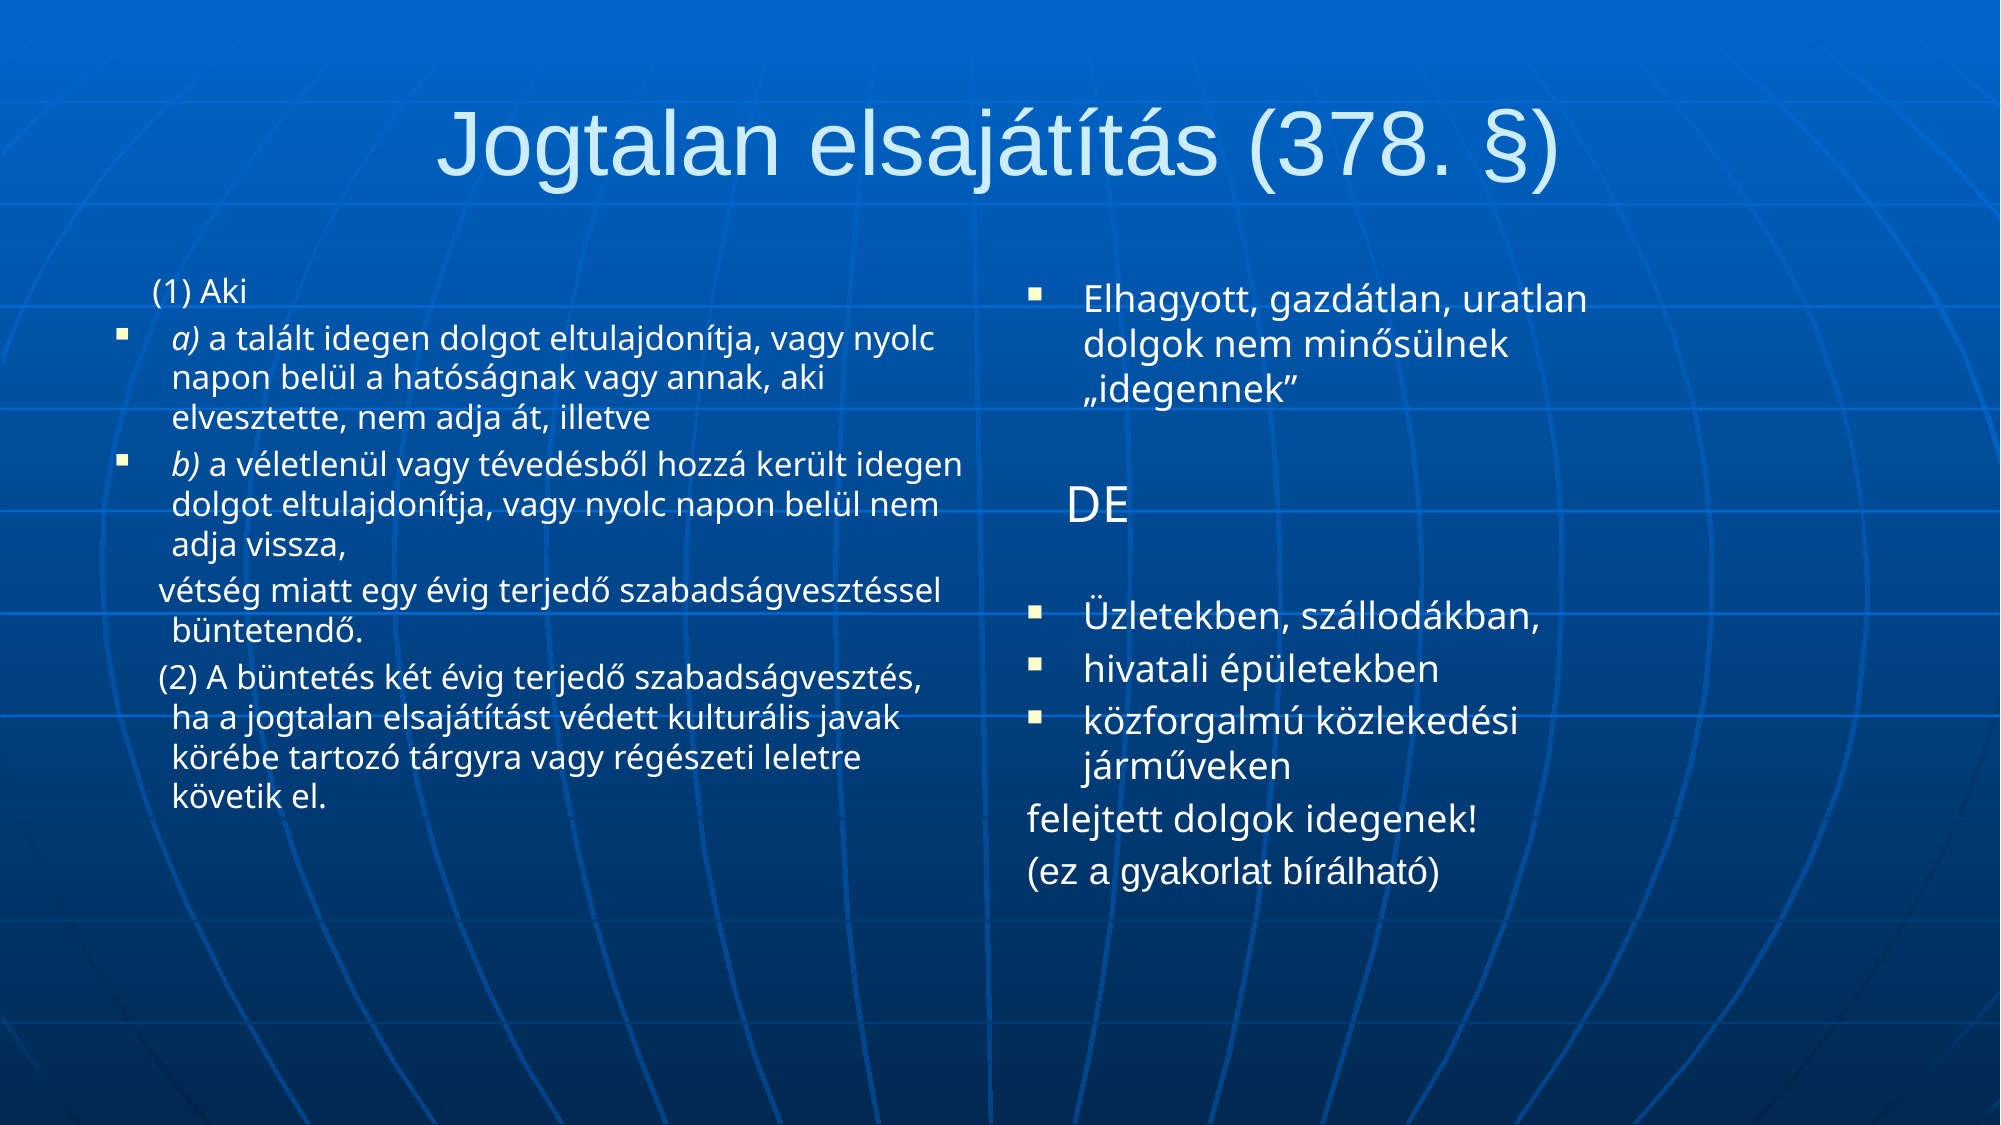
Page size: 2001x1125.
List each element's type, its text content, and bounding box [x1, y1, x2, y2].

list Elhagyott, gazdátlan, uratlan dolgok nem minősülnek „idegennek” DE Üzletekben, szállodákban, hivatali épületekben közforgalmú közlekedési járműveken felejtett dolgok idegenek! (ez a gyakorlat bírálható) [1011, 266, 1675, 1011]
list (1) Aki a) a talált idegen dolgot eltulajdonítja, vagy nyolc napon belül a hatóságnak vagy annak, aki elvesztette, nem adja át, illetve b) a véletlenül vagy tévedésből hozzá került idegen dolgot eltulajdonítja, vagy nyolc napon belül nem adja vissza, vétség miatt egy évig terjedő szabadságvesztéssel büntetendő. (2) A büntetés két évig terjedő szabadságvesztés, ha a jogtalan elsajátítást védett kulturális javak körébe tartozó tárgyra vagy régészeti leletre követik el. [99, 262, 984, 1006]
title Jogtalan elsajátítás (378. §) [99, 45, 1901, 233]
